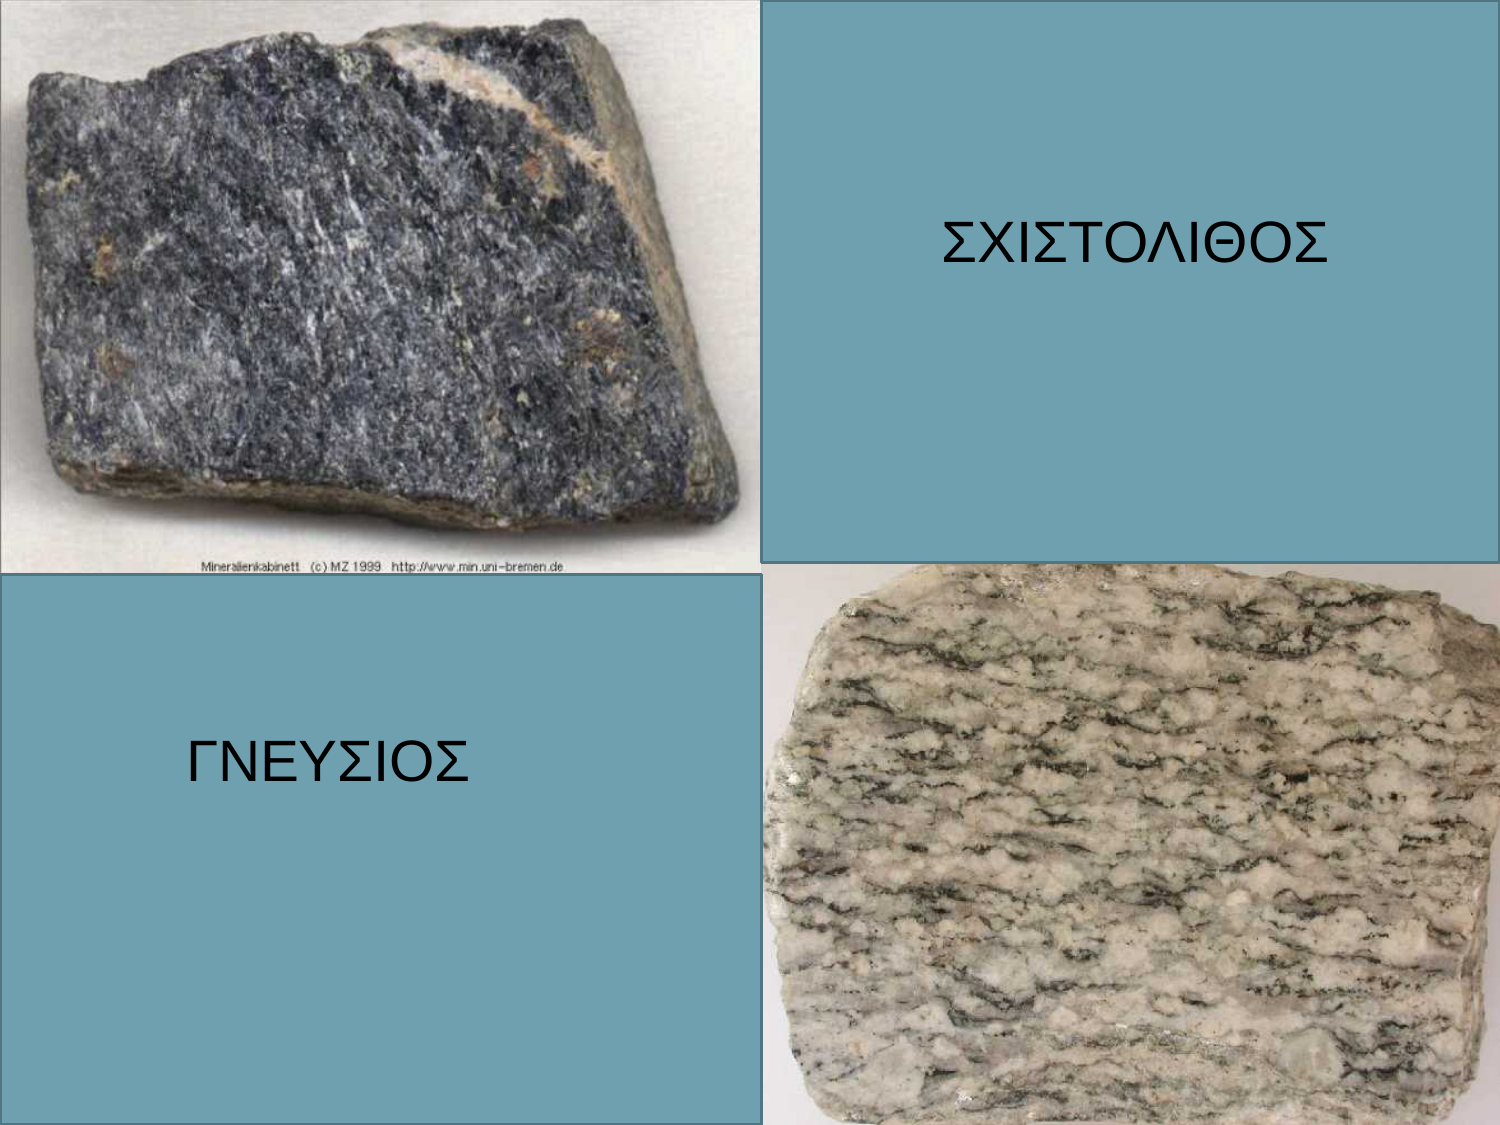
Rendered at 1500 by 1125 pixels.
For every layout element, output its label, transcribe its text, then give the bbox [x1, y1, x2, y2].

text_box ΣΧΙΣΤΟΛΙΘΟΣ [927, 196, 1365, 281]
picture [761, 562, 1500, 1125]
text_box [0, 585, 752, 1125]
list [0, 0, 767, 575]
text_box ΓΝΕΥΣΙΟΣ [171, 716, 597, 801]
text_box [777, 0, 1500, 553]
